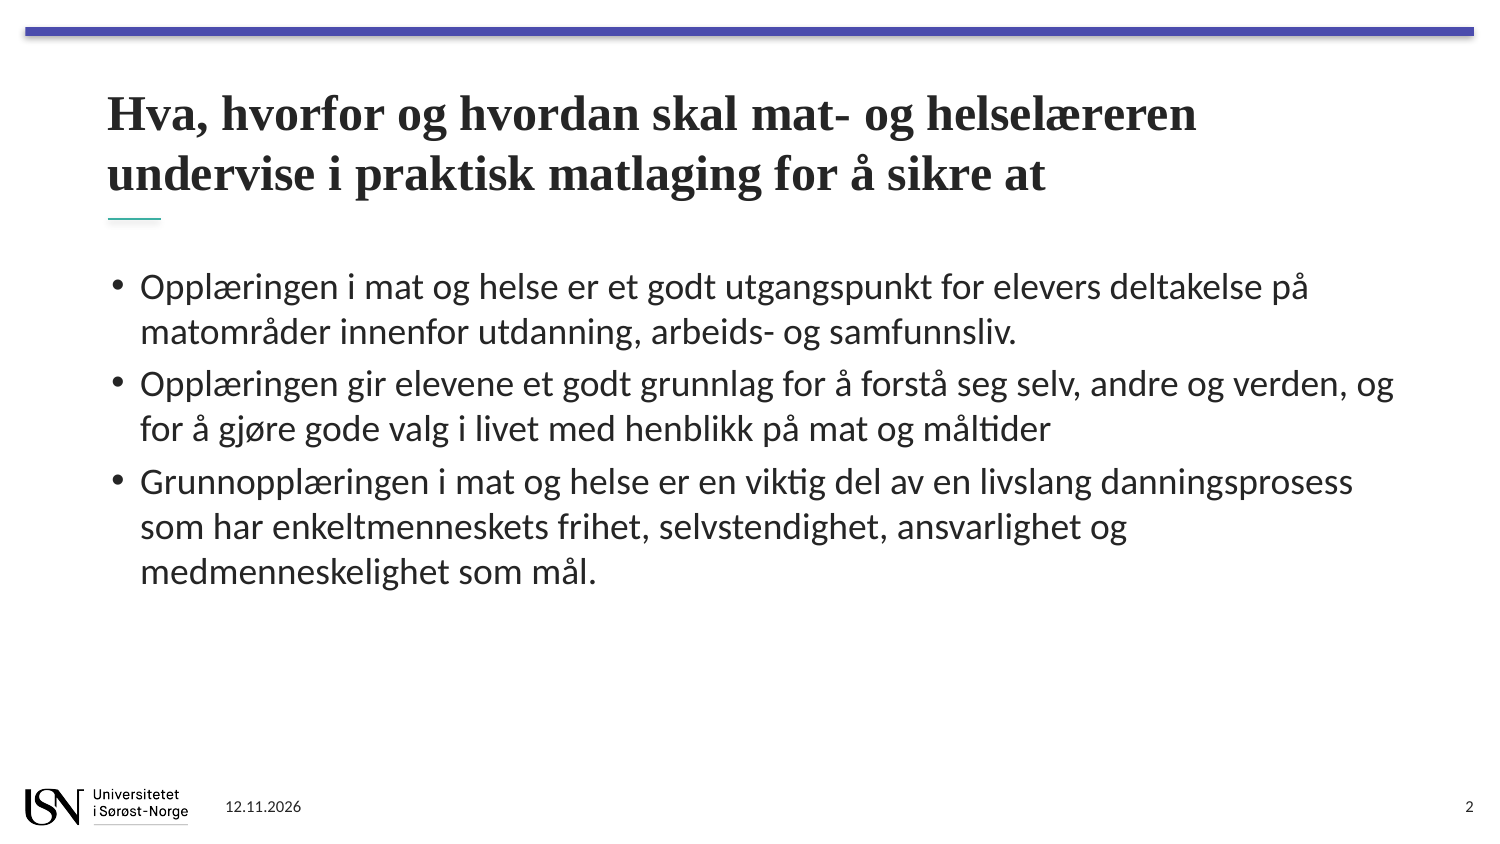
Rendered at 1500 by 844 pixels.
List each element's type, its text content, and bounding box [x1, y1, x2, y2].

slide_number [224, 793, 497, 820]
list Opplæringen i mat og helse er et godt utgangspunkt for elevers deltakelse på matområder innenfor utdanning, arbeids- og samfunnsliv. Opplæringen gir elevene et godt grunnlag for å forstå seg selv, andre og verden, og for å gjøre gode valg i livet med henblikk på mat og måltider Grunnopplæringen i mat og helse er en viktig del av en livslang danningsprosess som har enkeltmenneskets frihet, selvstendighet, ansvarlighet og medmenneskelighet som mål. [96, 261, 1414, 730]
title Hva, hvorfor og hvordan skal mat- og helselæreren undervise i praktisk matlaging for å sikre at [107, 70, 1414, 211]
picture [3, 766, 210, 844]
slide_number 2 [1123, 793, 1474, 820]
